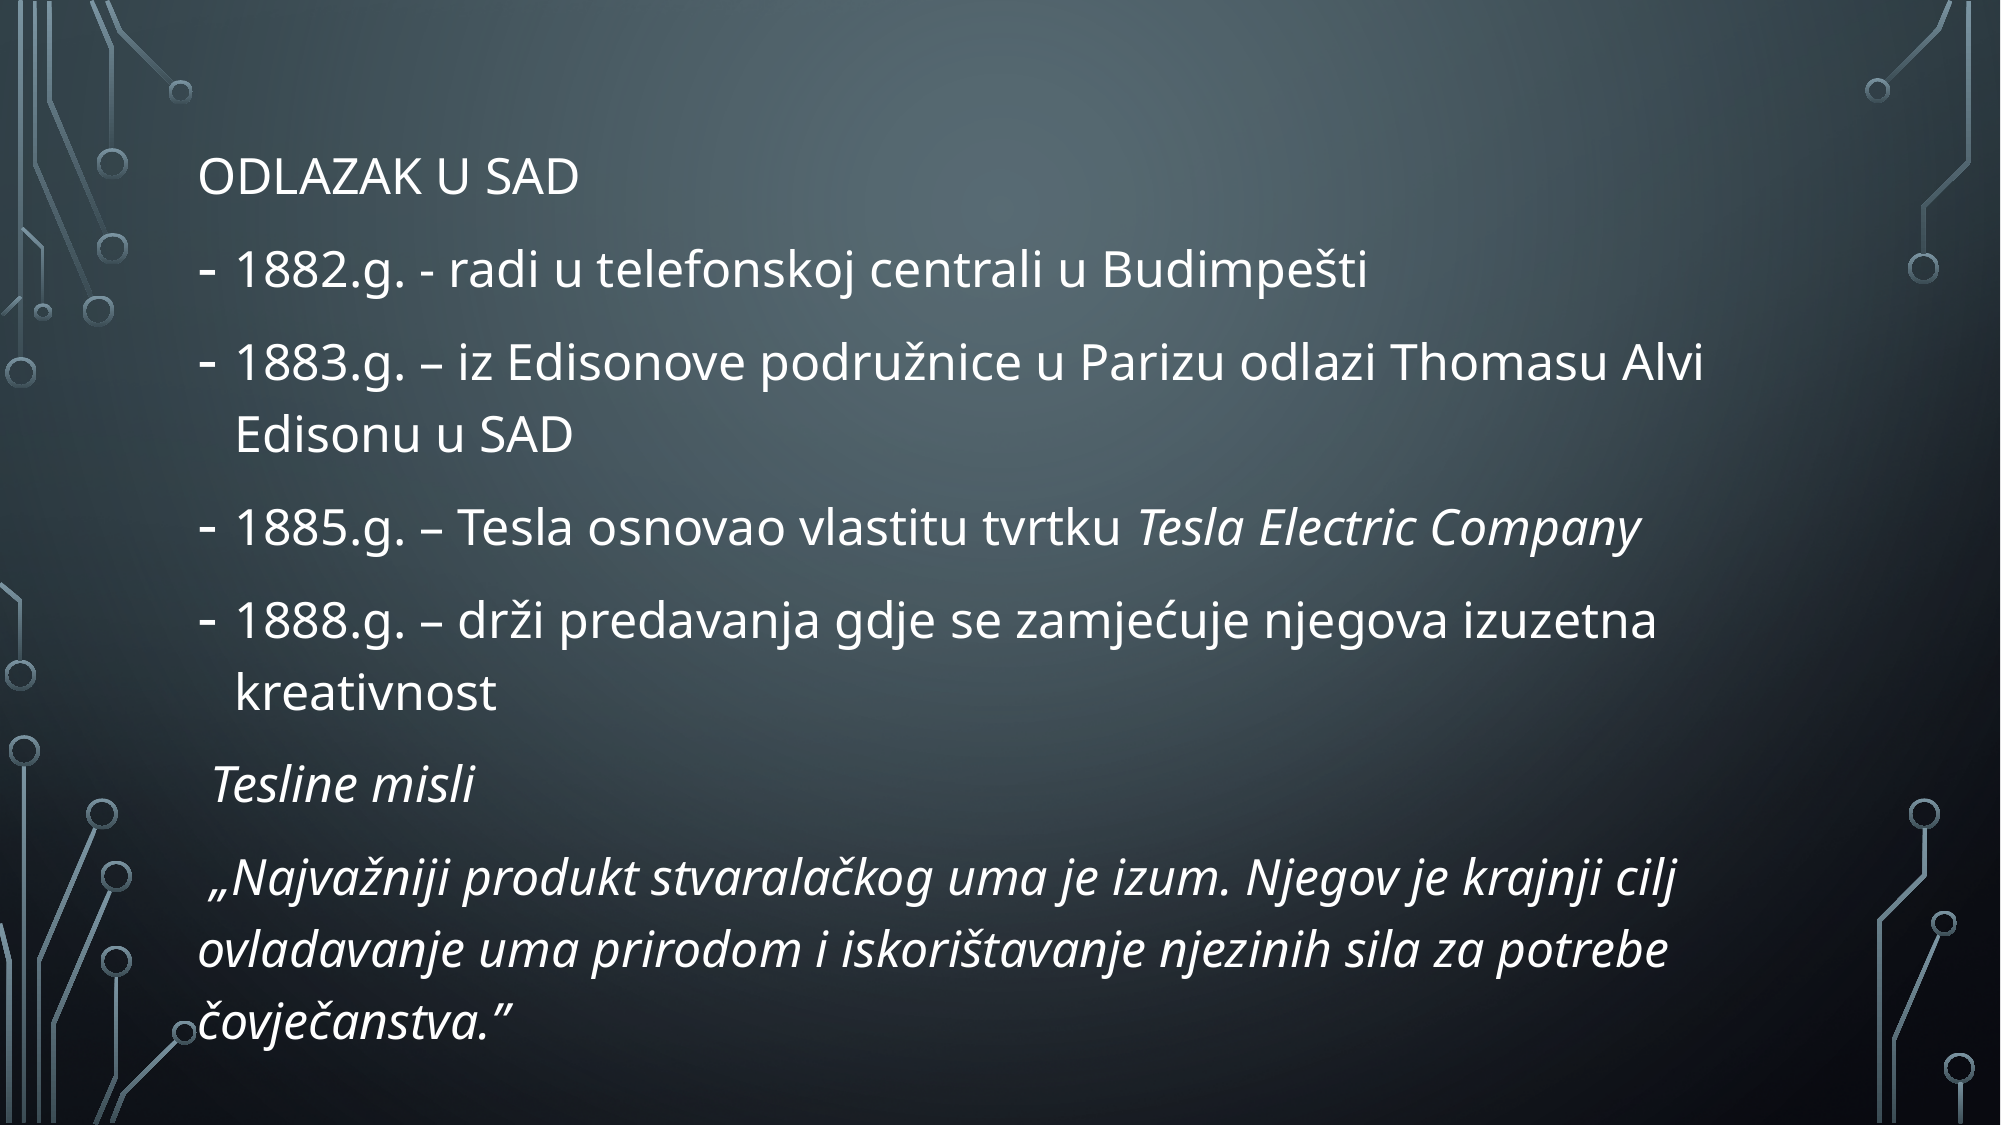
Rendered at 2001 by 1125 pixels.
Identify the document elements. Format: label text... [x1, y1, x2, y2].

list ODLAZAK U SAD 1882.g. - radi u telefonskoj centrali u Budimpešti 1883.g. – iz Edisonove podružnice u Parizu odlazi Thomasu Alvi Edisonu u SAD 1885.g. – Tesla osnovao vlastitu tvrtku Tesla Electric Company 1888.g. – drži predavanja gdje se zamjećuje njegova izuzetna kreativnost Tesline misli „Najvažniji produkt stvaralačkog uma je izum. Njegov je krajnji cilj ovladavanje uma prirodom i iskorištavanje njezinih sila za potrebe čovječanstva.” [182, 125, 1813, 950]
